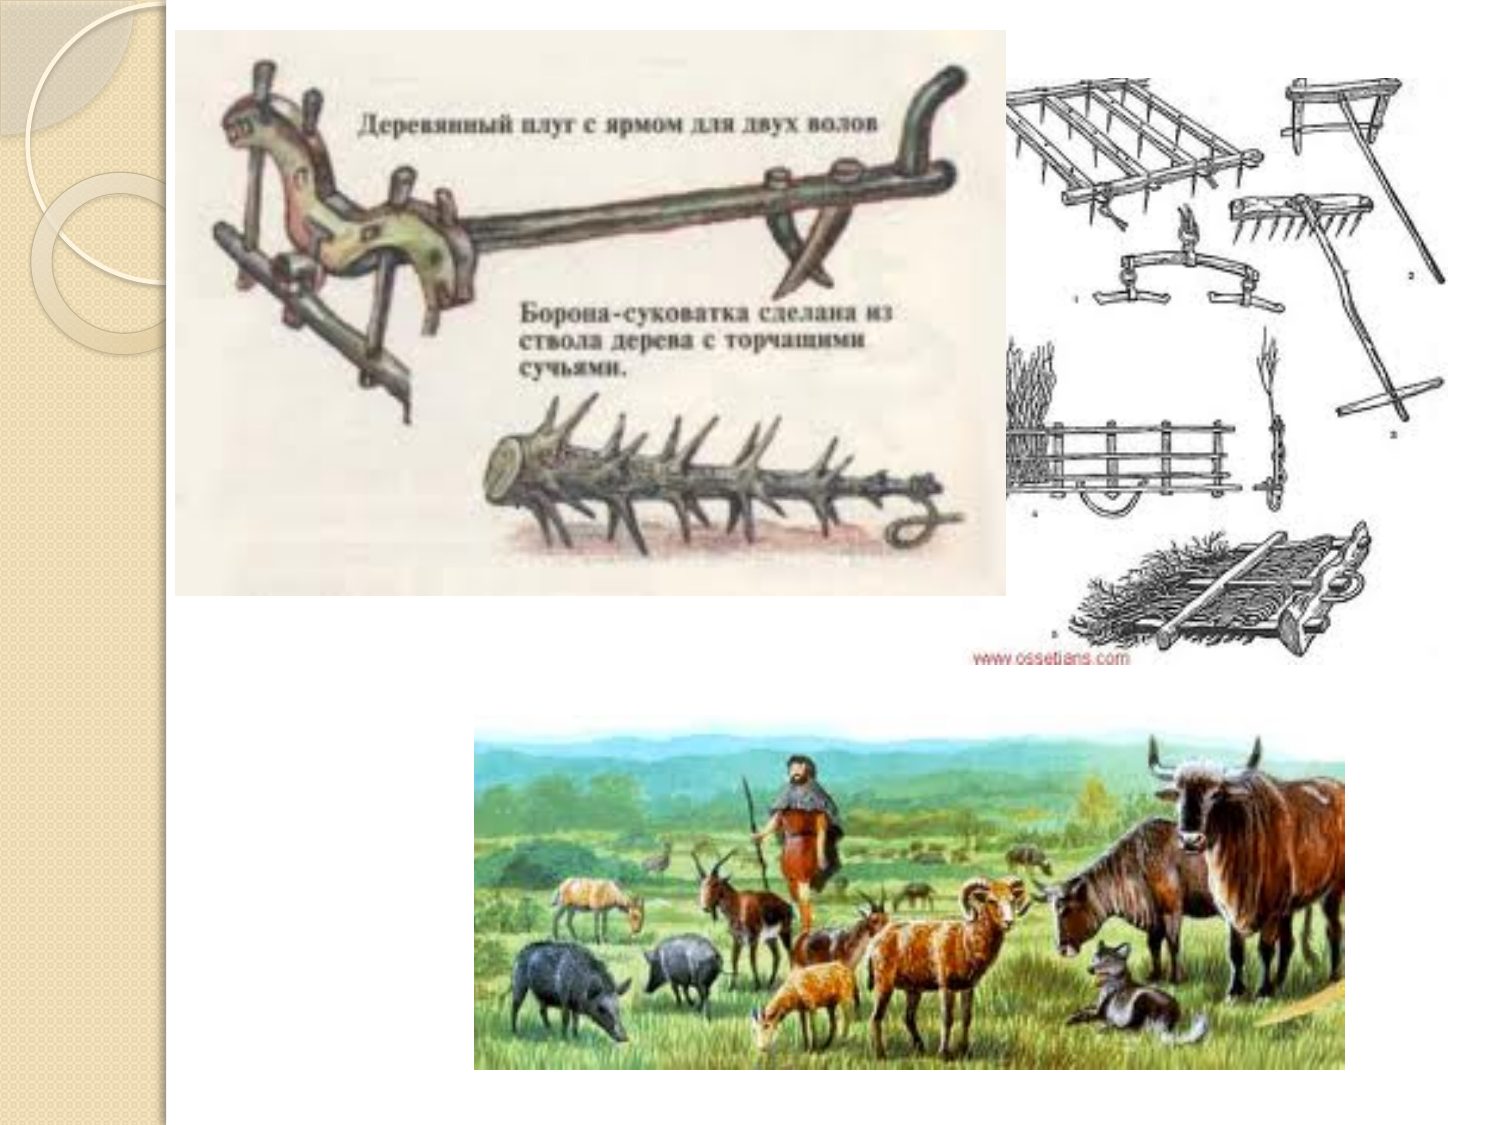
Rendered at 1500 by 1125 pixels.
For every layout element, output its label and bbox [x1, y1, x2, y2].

picture [474, 715, 1345, 1070]
picture [175, 30, 1448, 666]
